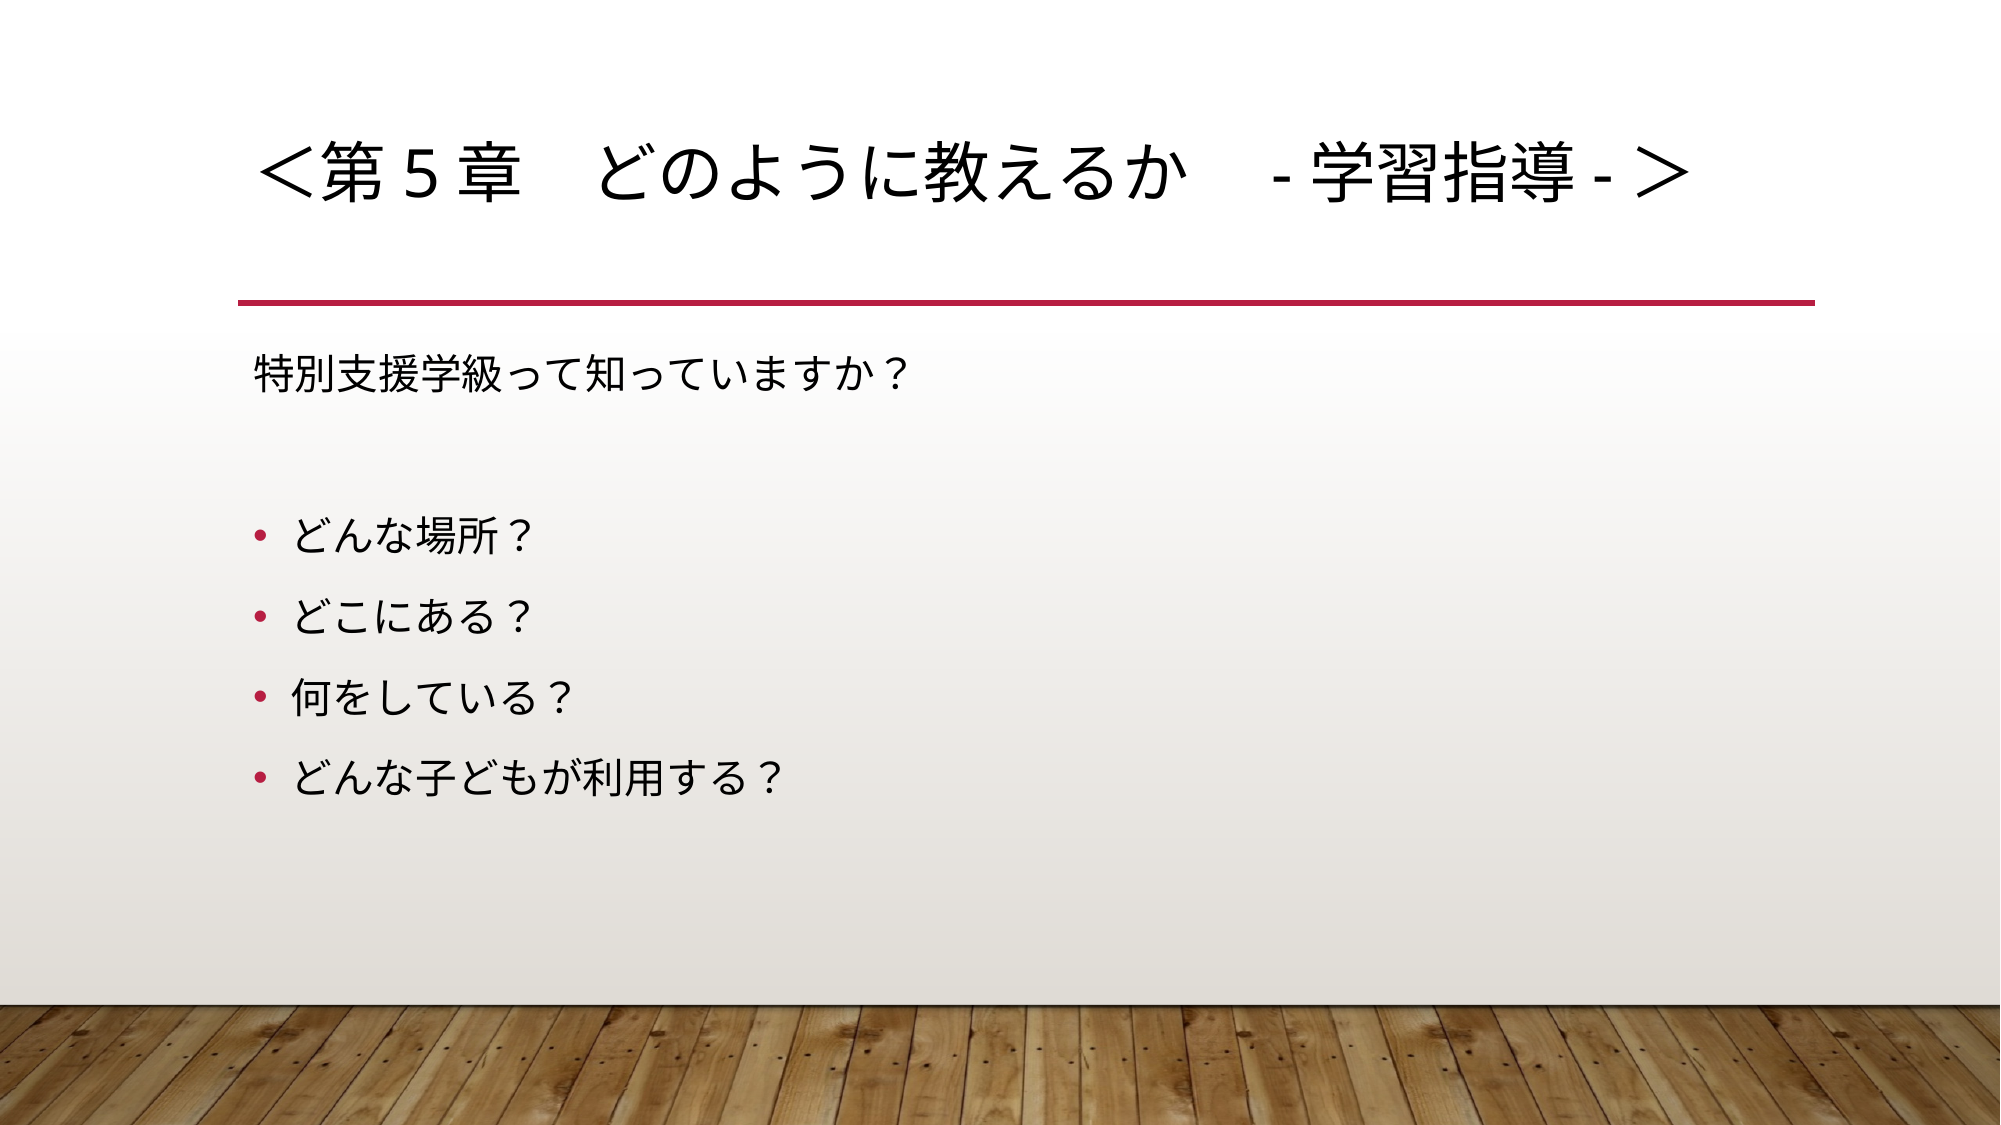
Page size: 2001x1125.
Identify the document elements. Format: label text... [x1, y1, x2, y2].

title ＜第5章 どのように教えるか -学習指導-＞ [238, 131, 1814, 305]
picture [0, 1005, 2000, 1125]
list 特別支援学級って知っていますか？ どんな場所？ どこにある？ 何をしている？ どんな子どもが利用する？ [238, 330, 1814, 897]
